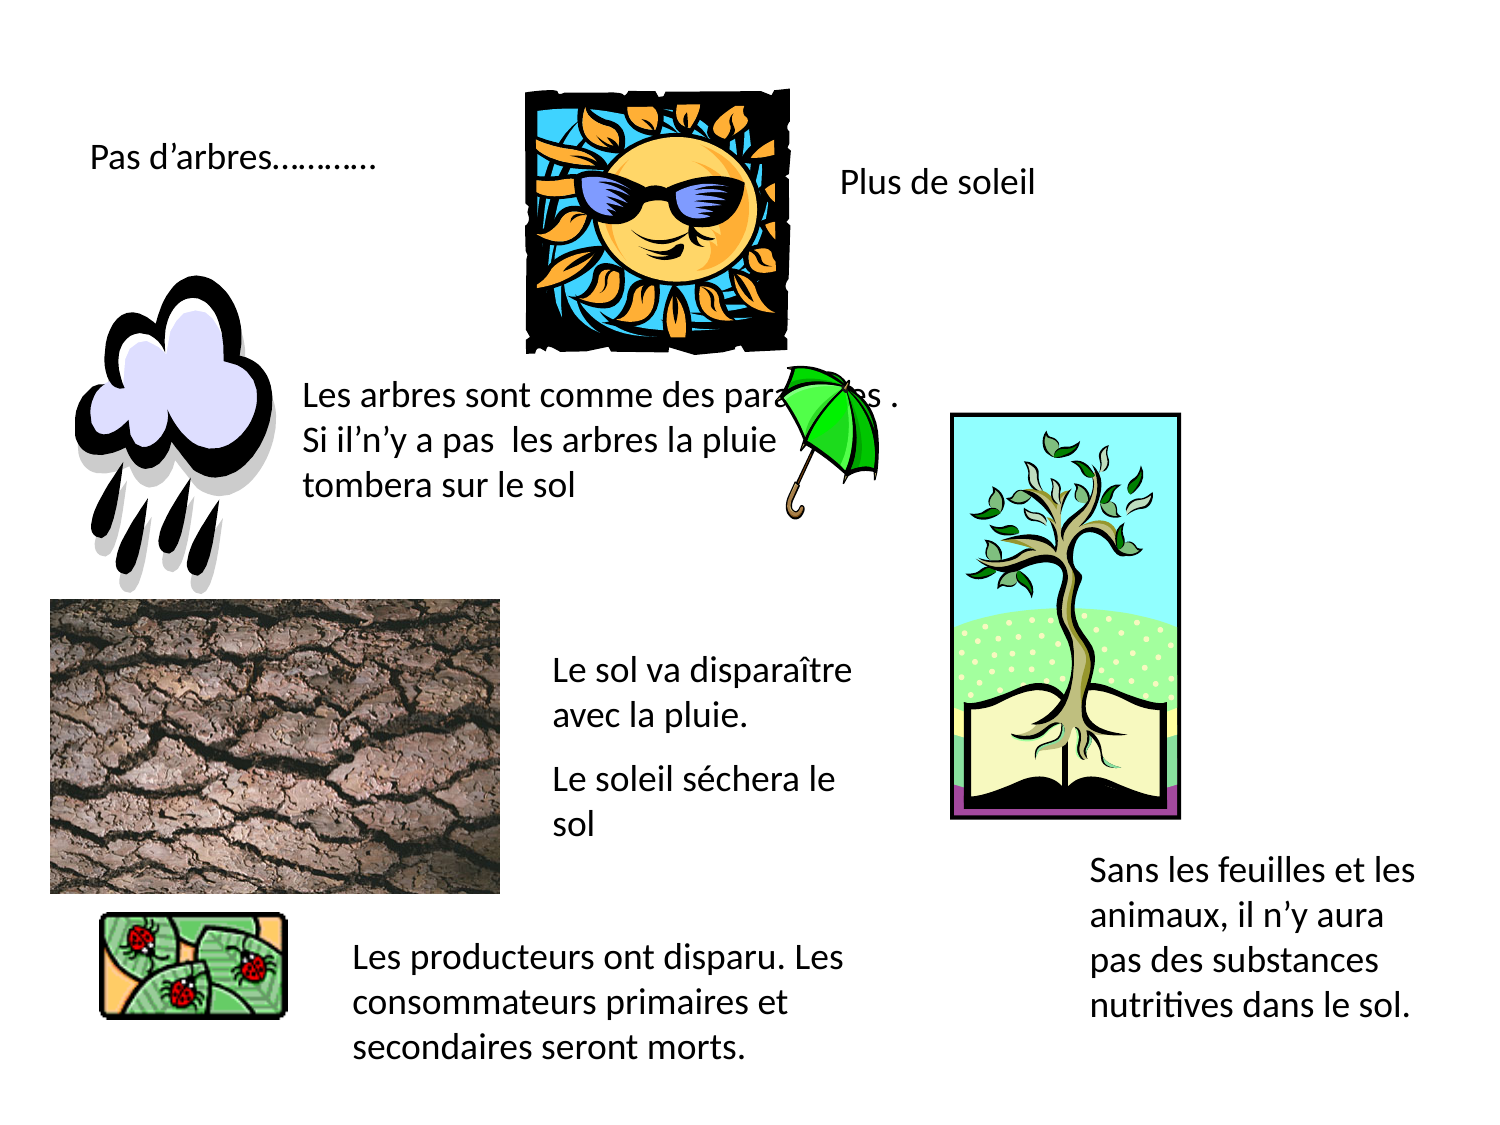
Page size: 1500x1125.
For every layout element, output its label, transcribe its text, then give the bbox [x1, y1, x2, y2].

picture [524, 87, 792, 356]
text_box Sans les feuilles et les animaux, il n’y aura pas des substances nutritives dans le sol. [1074, 837, 1450, 1033]
text_box Pas d’arbres………… [75, 124, 519, 185]
picture [949, 412, 1182, 820]
picture [99, 912, 288, 1020]
text_box Les arbres sont comme des parapluies . Si il’n’y a pas les arbres la pluie tombera sur le sol [884, 362, 925, 513]
picture [49, 599, 501, 895]
picture [774, 362, 884, 524]
picture [74, 274, 278, 598]
text_box Le sol va disparaître avec la pluie. Le soleil séchera le sol [537, 637, 900, 851]
text_box Les arbres sont comme des parapluies . Si il’n’y a pas les arbres la pluie tombera sur le sol [287, 362, 769, 513]
text_box Les producteurs ont disparu. Les consommateurs primaires et secondaires seront morts. [337, 924, 875, 1075]
text_box Plus de soleil [824, 149, 1275, 210]
